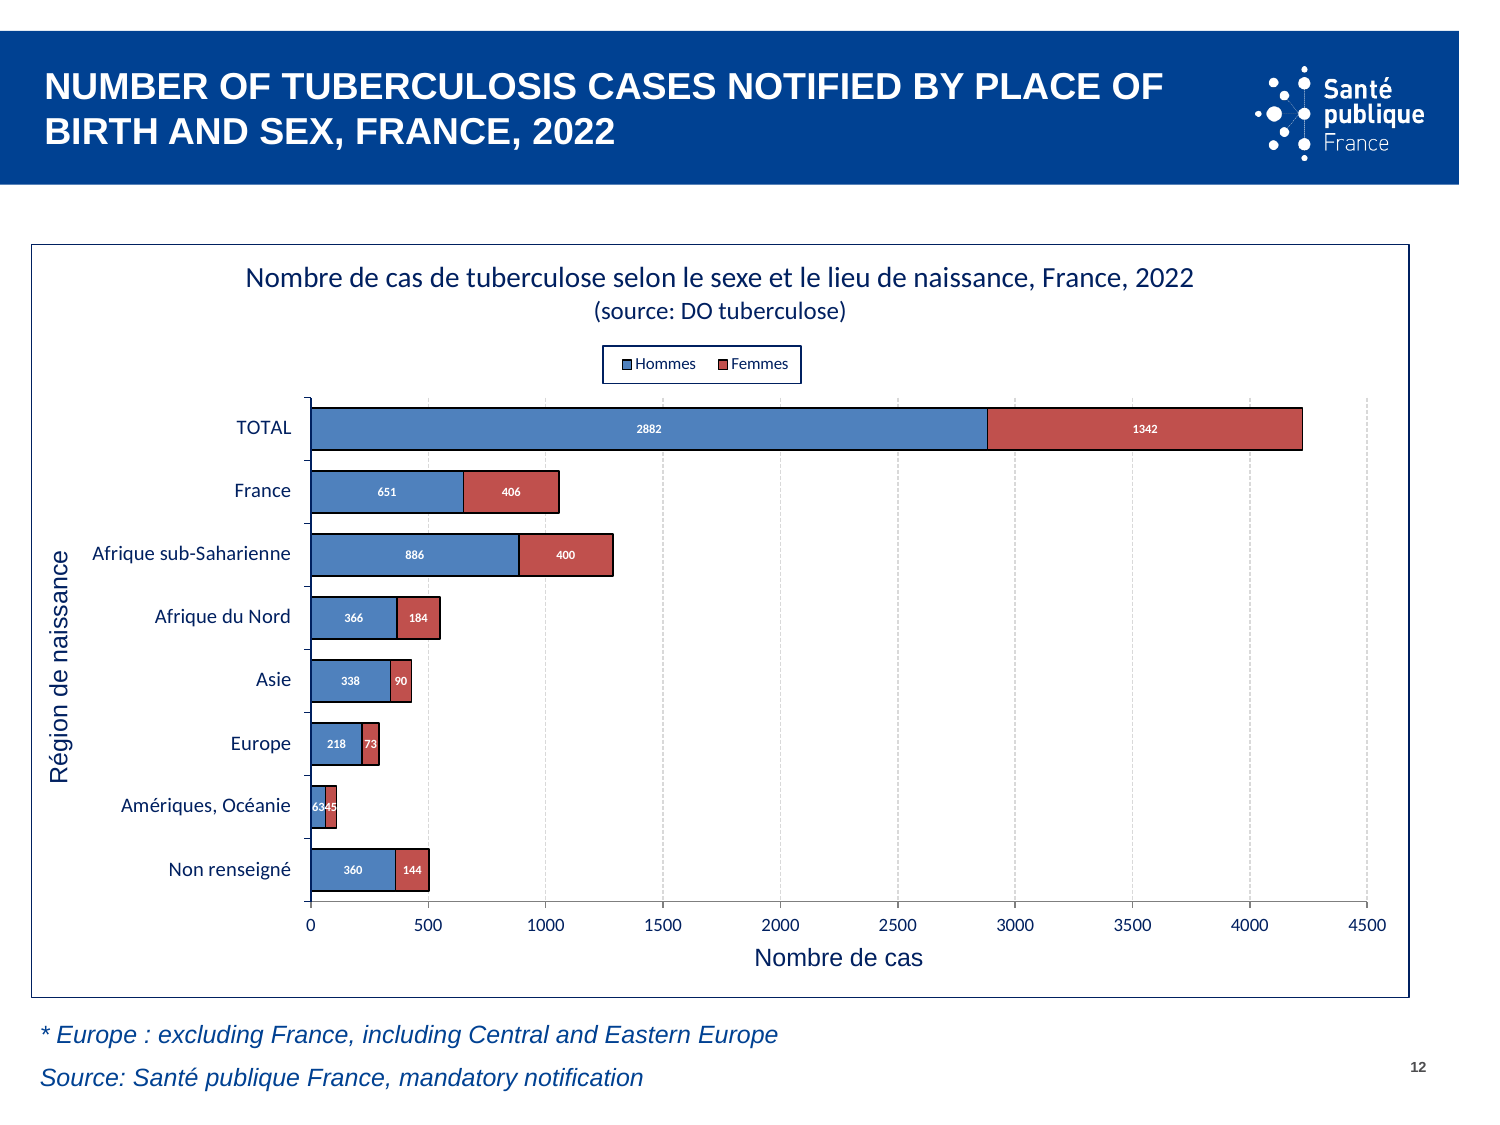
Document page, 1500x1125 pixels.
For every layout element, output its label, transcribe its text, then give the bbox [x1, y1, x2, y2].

picture [30, 243, 1411, 999]
picture [1270, 66, 1424, 161]
text_box * Europe : excluding France, including Central and Eastern Europe Source: Santé publique France, mandatory notification [25, 1011, 1467, 1099]
title Number of Tuberculosis cases notified by place of birth and sex, France, 2022 [29, 54, 1270, 161]
